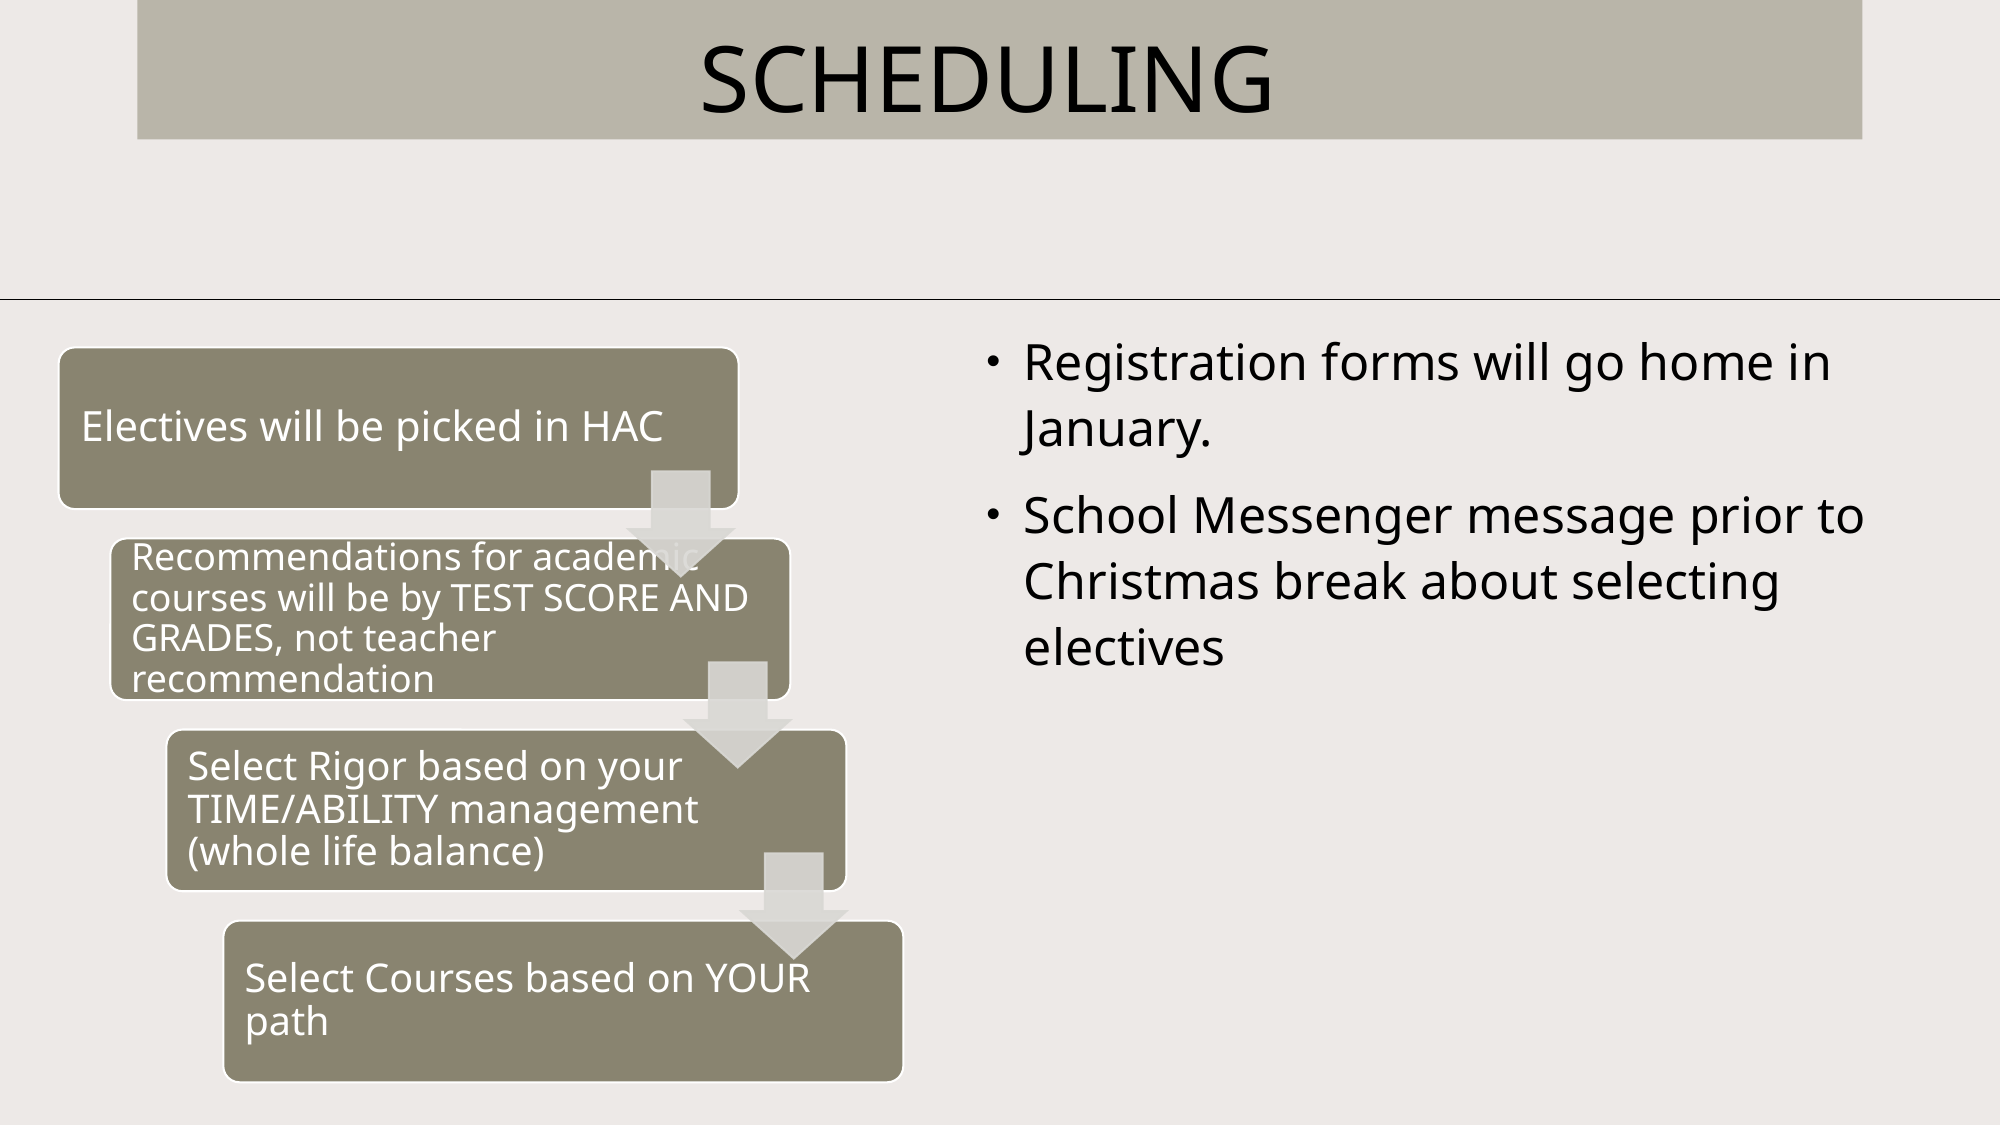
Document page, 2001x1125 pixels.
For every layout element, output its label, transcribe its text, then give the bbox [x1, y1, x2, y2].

list Registration forms will go home in January. School Messenger message prior to Christmas break about selecting electives [971, 317, 2000, 1113]
title SCHEDULING [137, 0, 1863, 140]
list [53, 347, 904, 1083]
